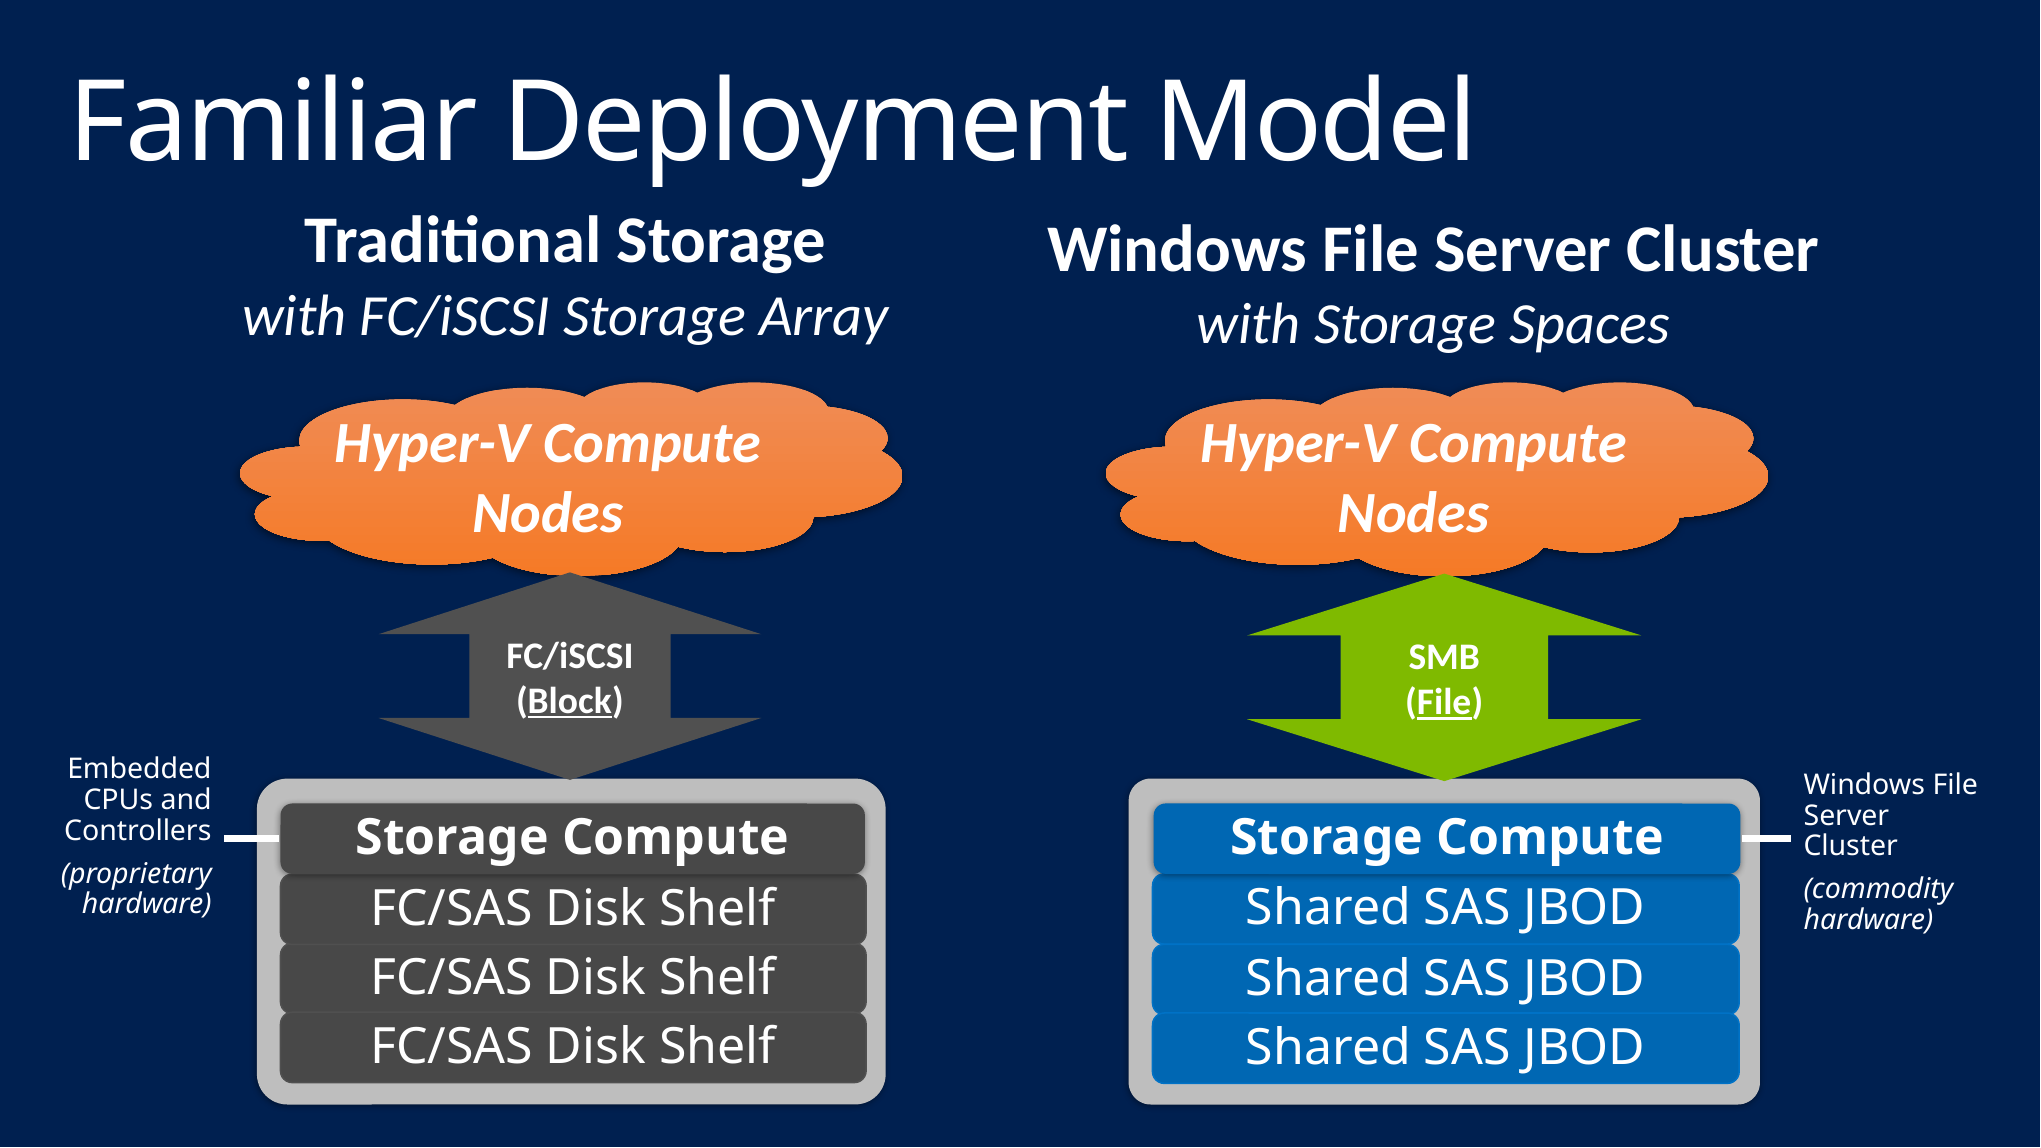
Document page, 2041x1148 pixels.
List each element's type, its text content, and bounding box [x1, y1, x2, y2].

text_box Windows File Server Cluster with Storage Spaces [971, 197, 1896, 406]
text_box Hyper-V Compute Nodes [239, 382, 903, 576]
text_box Windows File Server Cluster (commodity hardware) [1788, 746, 2018, 960]
text_box FC/iSCSI (Block) [377, 571, 763, 778]
text_box Embedded CPUs and Controllers (proprietary hardware) [0, 730, 227, 944]
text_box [1128, 778, 1761, 1105]
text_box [256, 778, 886, 1105]
title Familiar Deployment Model [45, 48, 1996, 200]
text_box SMB (File) [1245, 572, 1643, 778]
text_box Hyper-V Compute Nodes [1105, 382, 1769, 576]
text_box Traditional Storage with FC/iSCSI Storage Array [184, 197, 947, 334]
